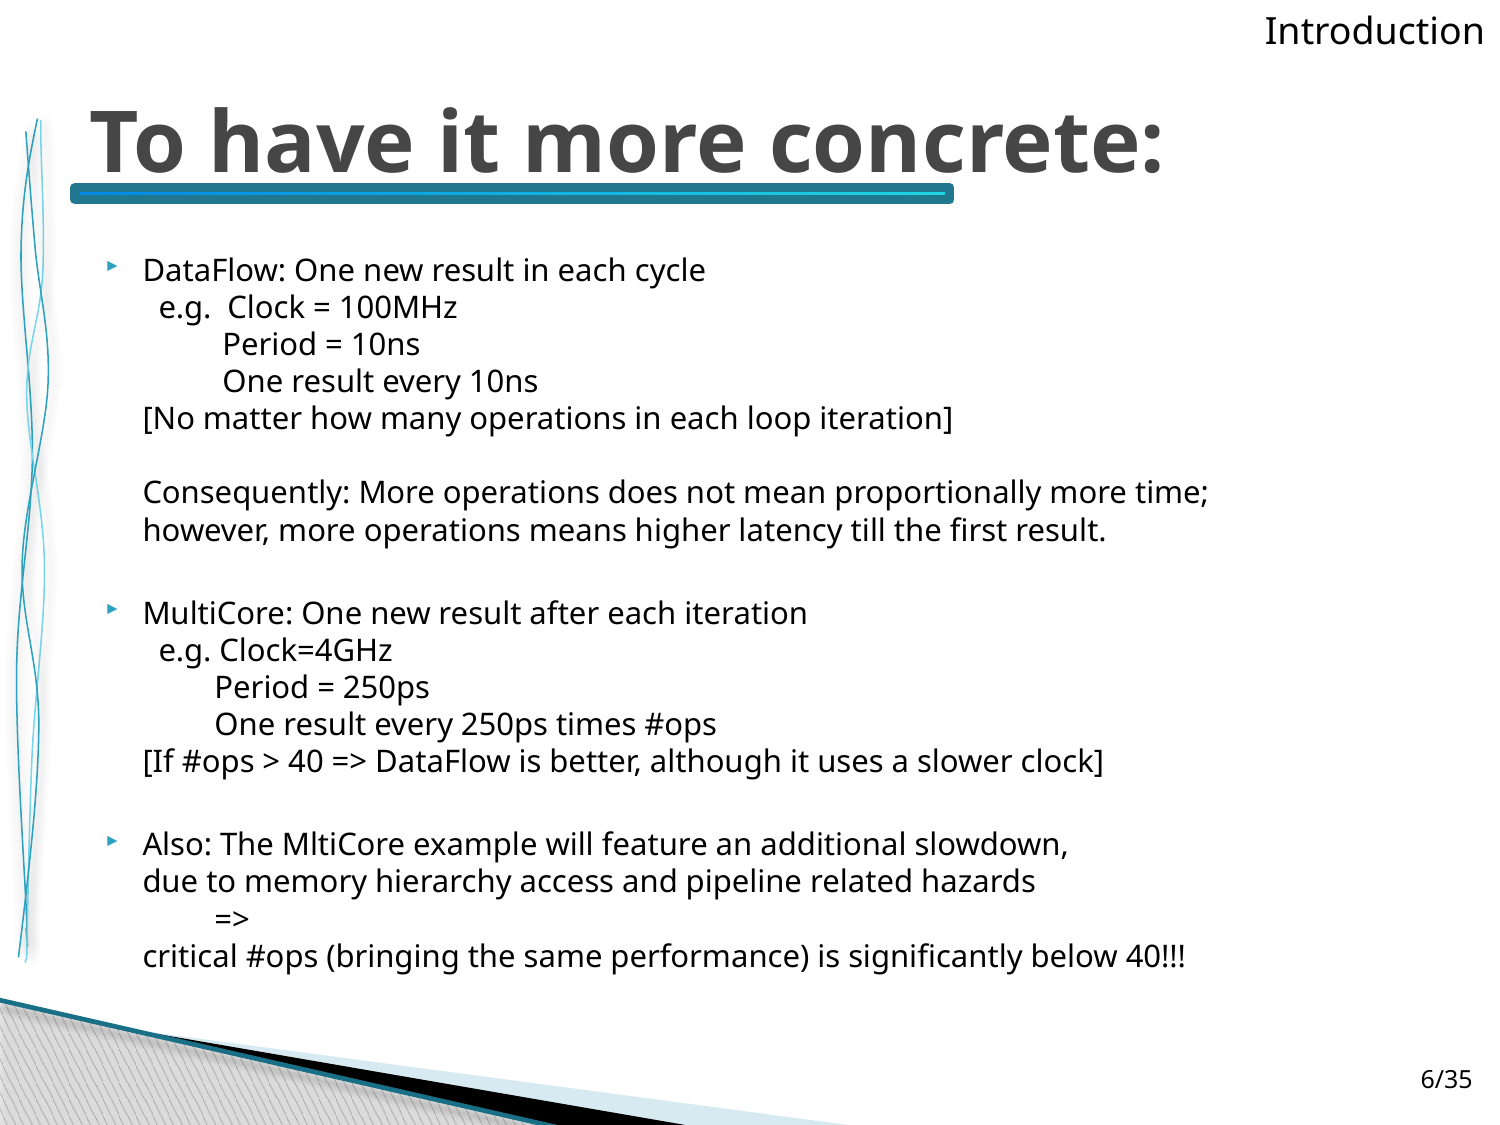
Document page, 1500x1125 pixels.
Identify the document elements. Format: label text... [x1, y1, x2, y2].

list DataFlow: One new result in each cycle e.g. Clock = 100MHz Period = 10ns One result every 10ns [No matter how many operations in each loop iteration] Consequently: More operations does not mean proportionally more time; however, more operations means higher latency till the first result. MultiCore: One new result after each iteration e.g. Clock=4GHz Period = 250ps One result every 250ps times #ops [If #ops > 40 => DataFlow is better, although it uses a slower clock] Also: The MltiCore example will feature an additional slowdown, due to memory hierarchy access and pipeline related hazards => critical #ops (bringing the same performance) is significantly below 40!!! [75, 243, 1450, 986]
list Introduction [1074, 0, 1500, 63]
title To have it more concrete: [75, 45, 1425, 233]
